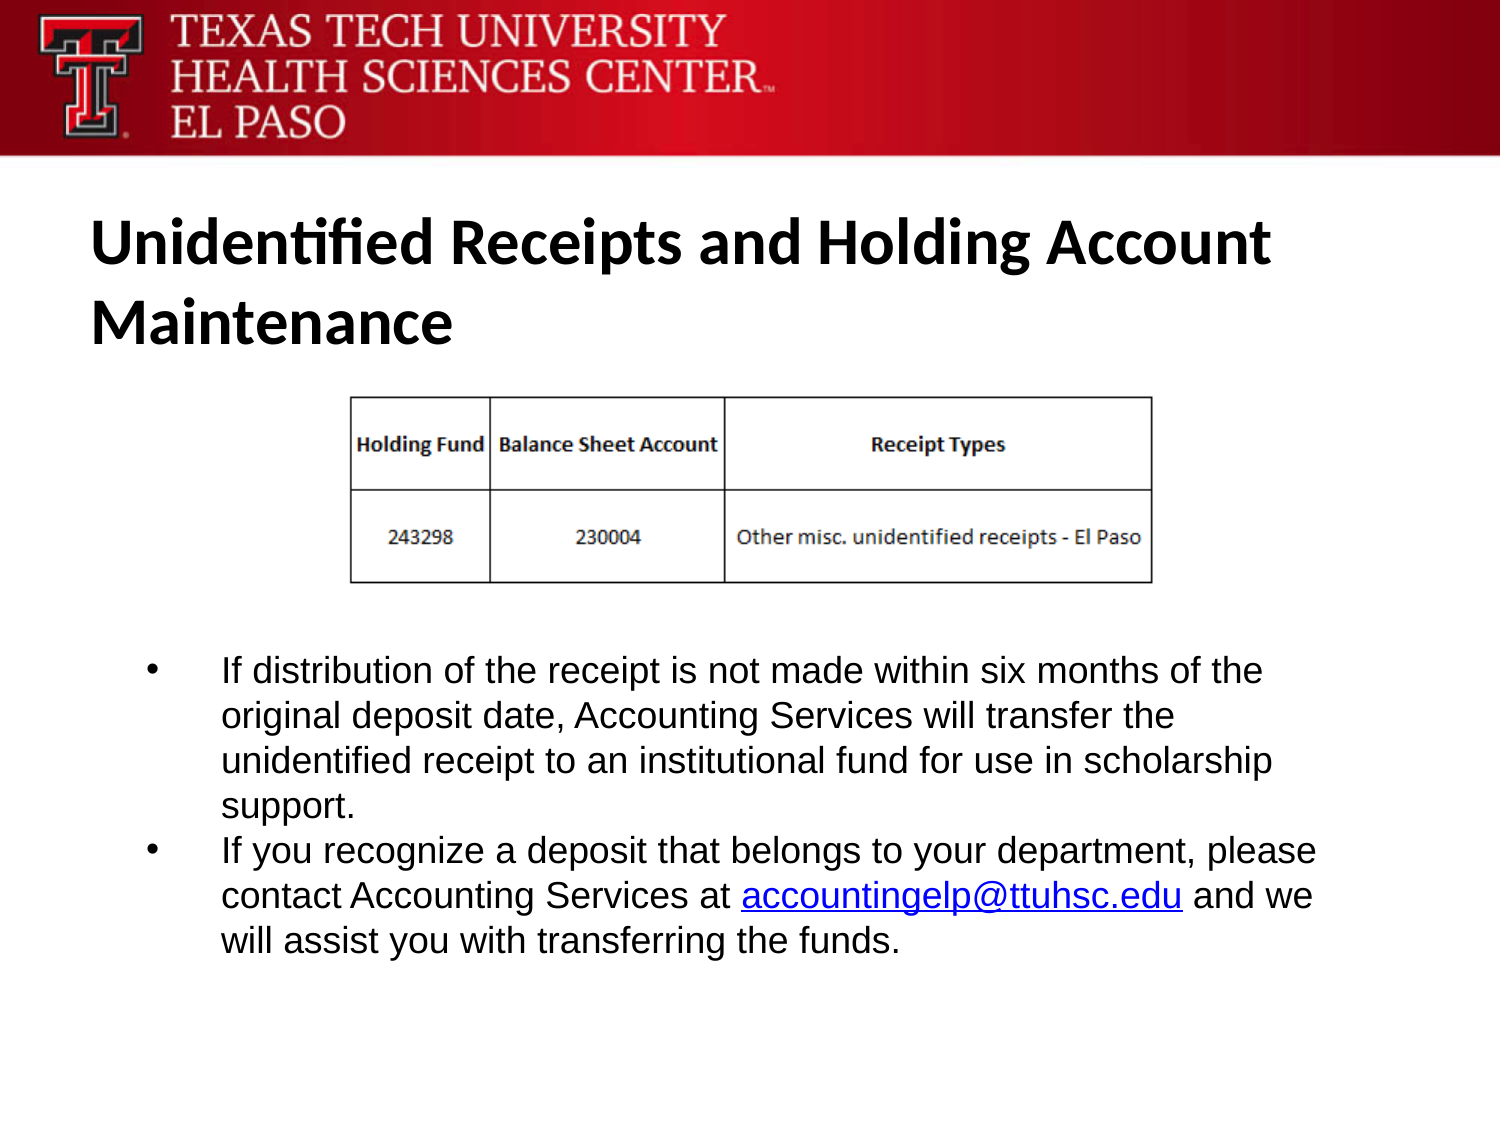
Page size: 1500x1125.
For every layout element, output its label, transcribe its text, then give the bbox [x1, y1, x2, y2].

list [341, 389, 1159, 594]
title Unidentified Receipts and Holding Account Maintenance [75, 183, 1425, 372]
picture [0, 0, 1500, 1125]
text_box If distribution of the receipt is not made within six months of the original deposit date, Accounting Services will transfer the unidentified receipt to an institutional fund for use in scholarship support. If you recognize a deposit that belongs to your department, please contact Accounting Services at accountingelp@ttuhsc.edu and we will assist you with transferring the funds. [131, 638, 1361, 968]
